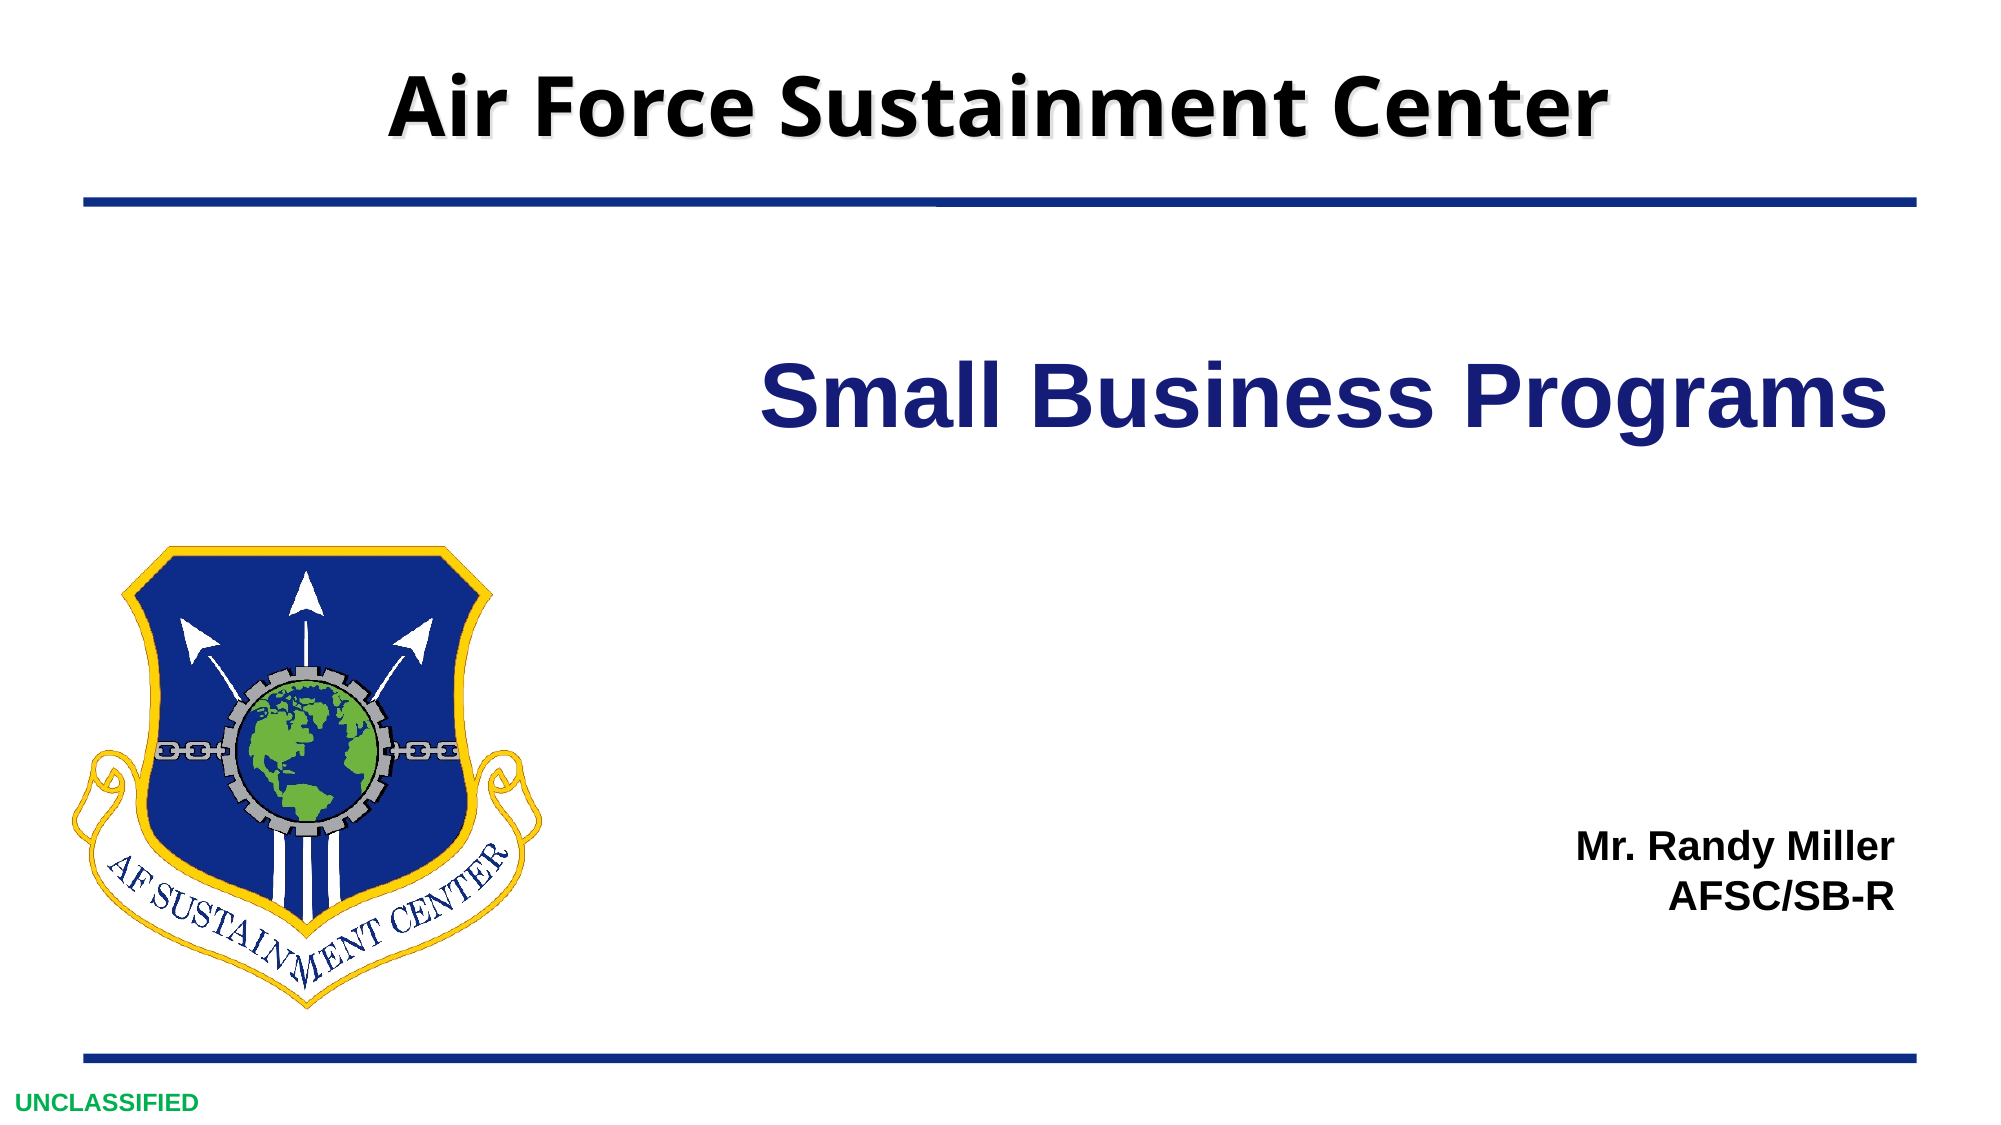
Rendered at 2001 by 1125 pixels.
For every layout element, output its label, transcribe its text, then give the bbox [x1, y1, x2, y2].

text_box Small Business Programs [543, 328, 1906, 450]
picture [65, 534, 548, 1017]
text_box Mr. Randy Miller AFSC/SB-R [1093, 811, 1911, 1037]
